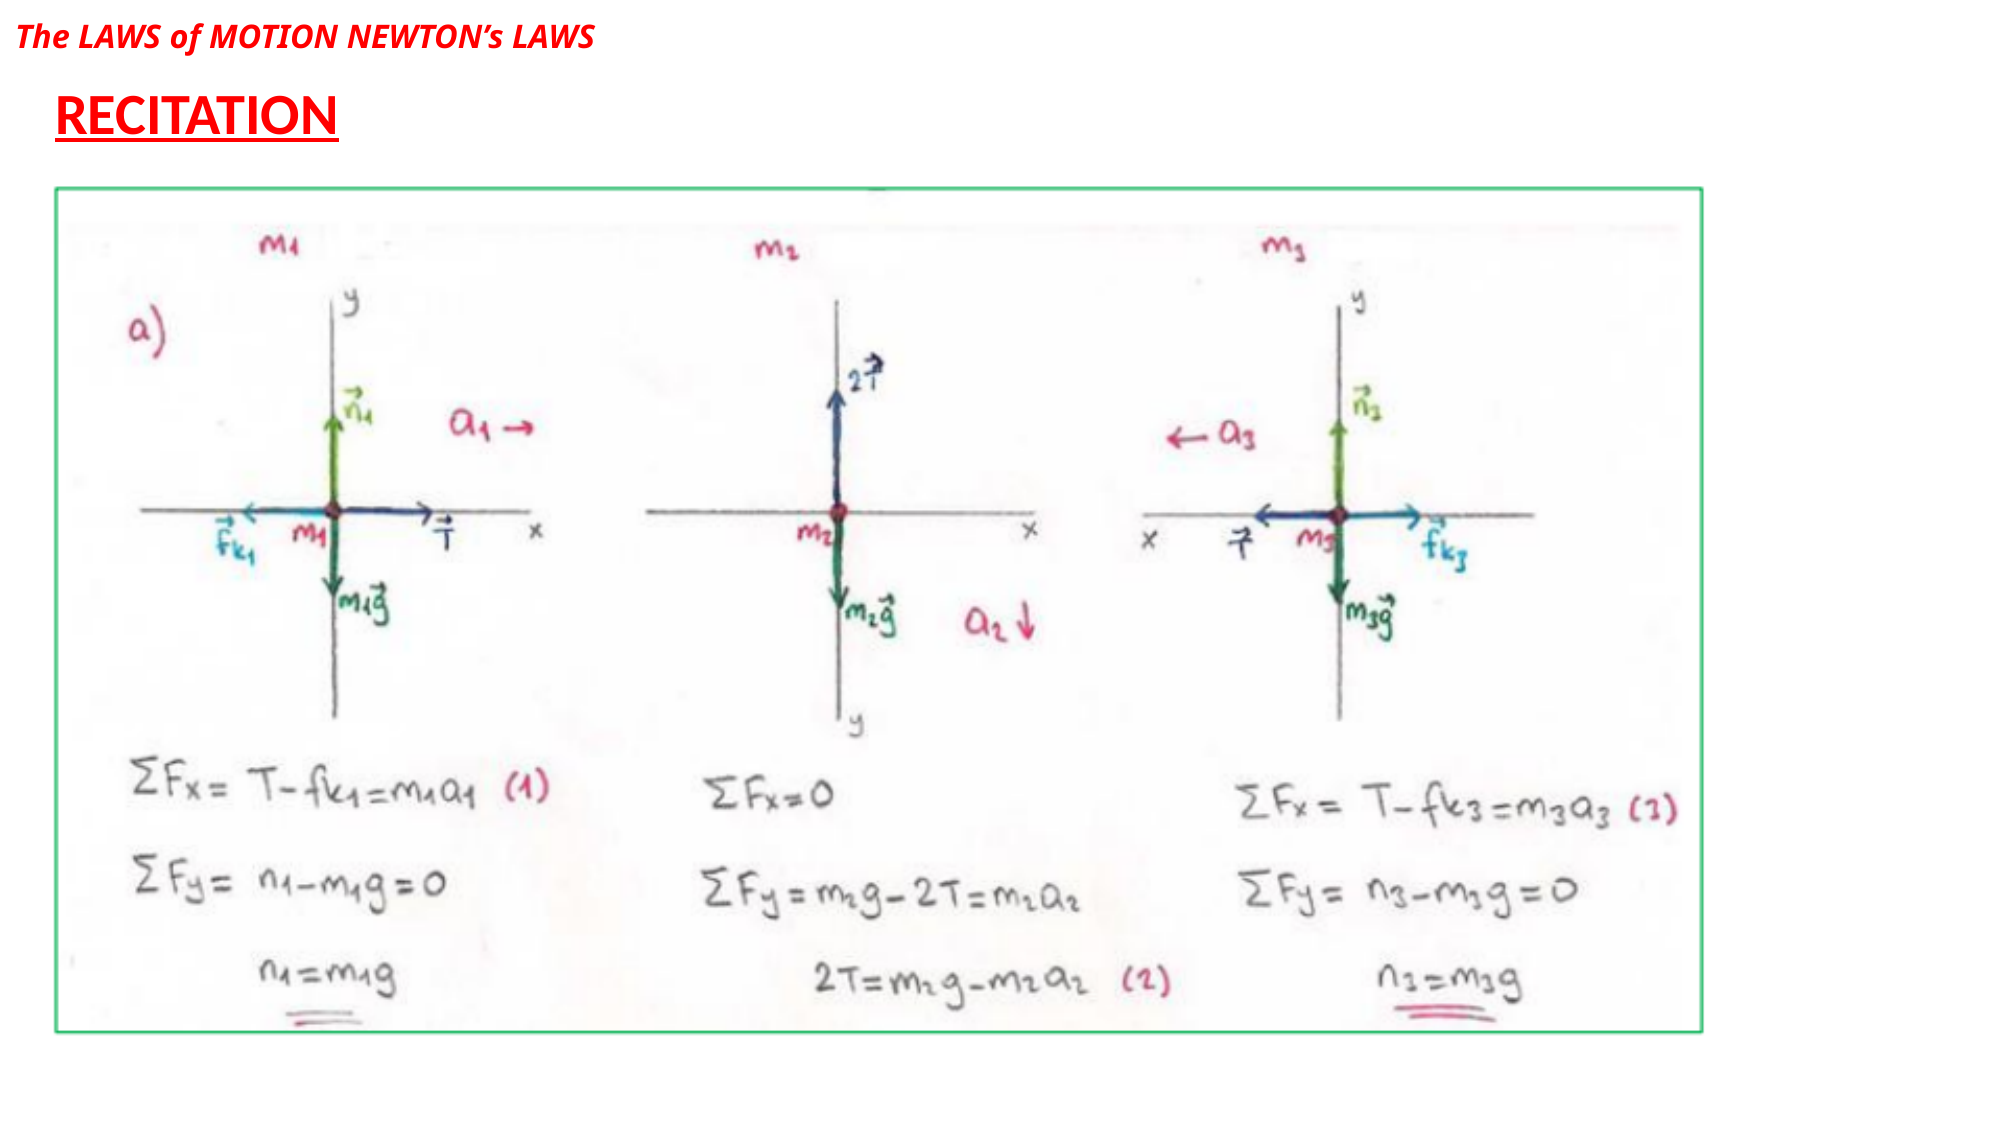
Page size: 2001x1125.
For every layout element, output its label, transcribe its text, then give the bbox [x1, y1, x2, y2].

title The LAWS of MOTION NEWTON’s LAWS [0, 12, 1725, 63]
text_box RECITATION [40, 68, 354, 154]
picture [38, 160, 1725, 1069]
